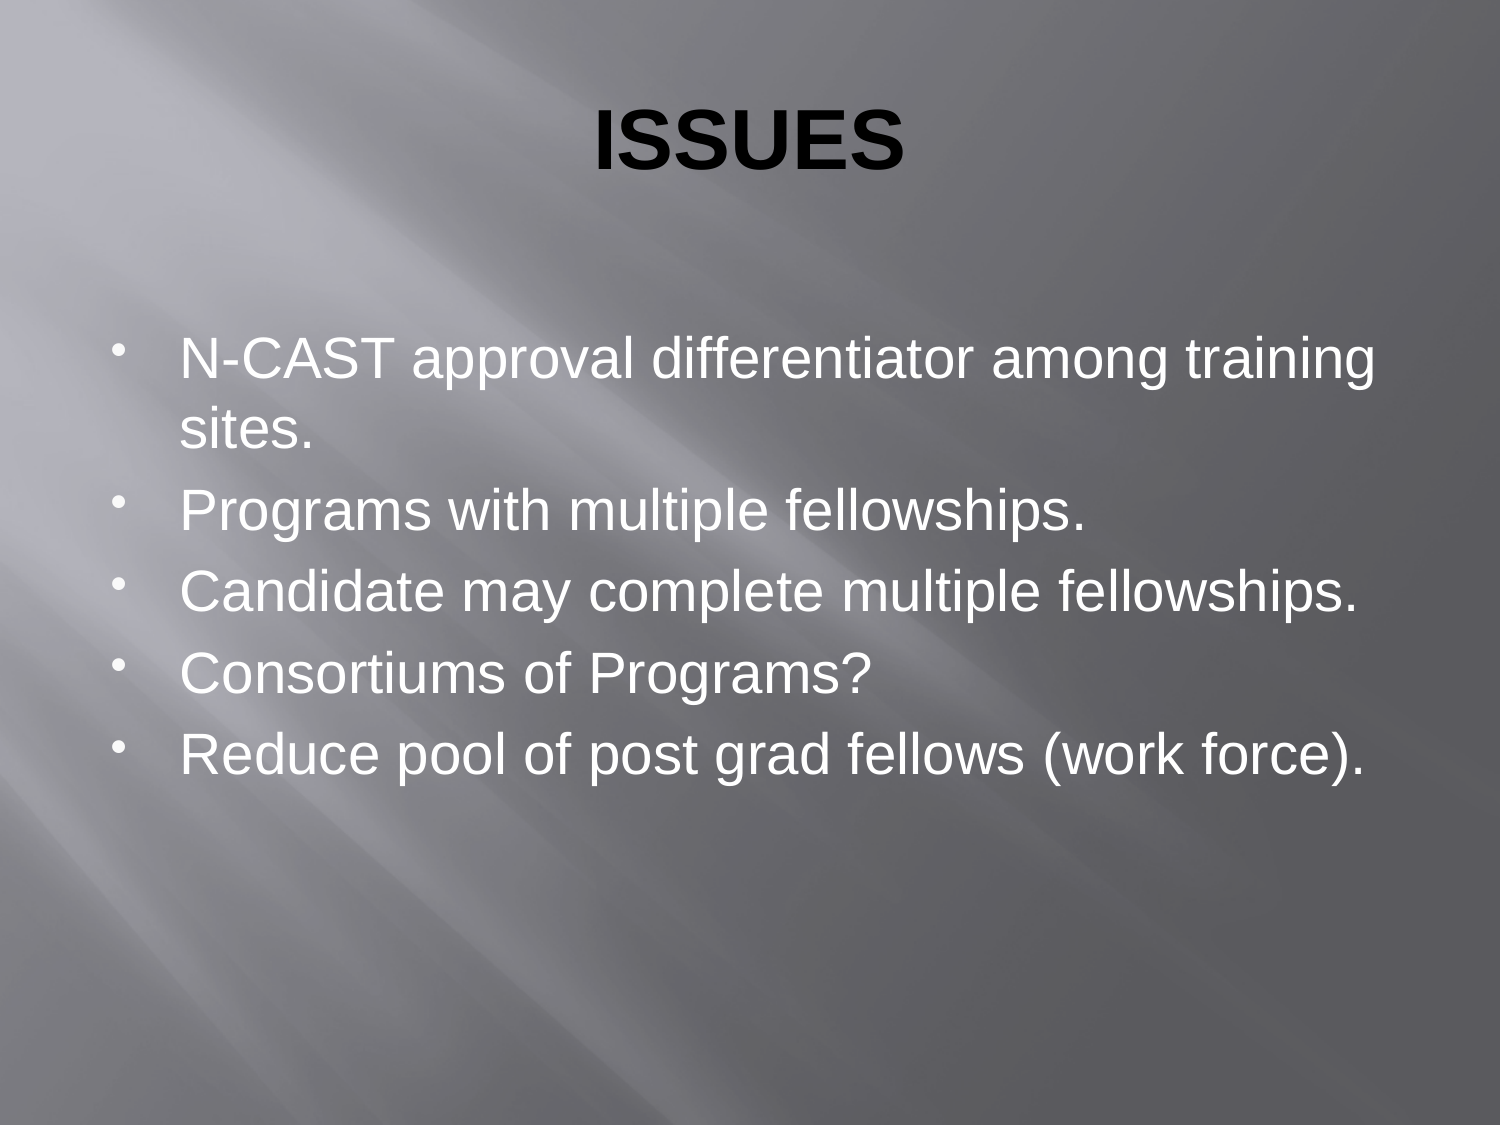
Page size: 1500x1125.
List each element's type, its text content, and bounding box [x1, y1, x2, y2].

title ISSUES [75, 45, 1425, 225]
list N-CAST approval differentiator among training sites. Programs with multiple fellowships. Candidate may complete multiple fellowships. Consortiums of Programs? Reduce pool of post grad fellows (work force). [75, 312, 1425, 1085]
